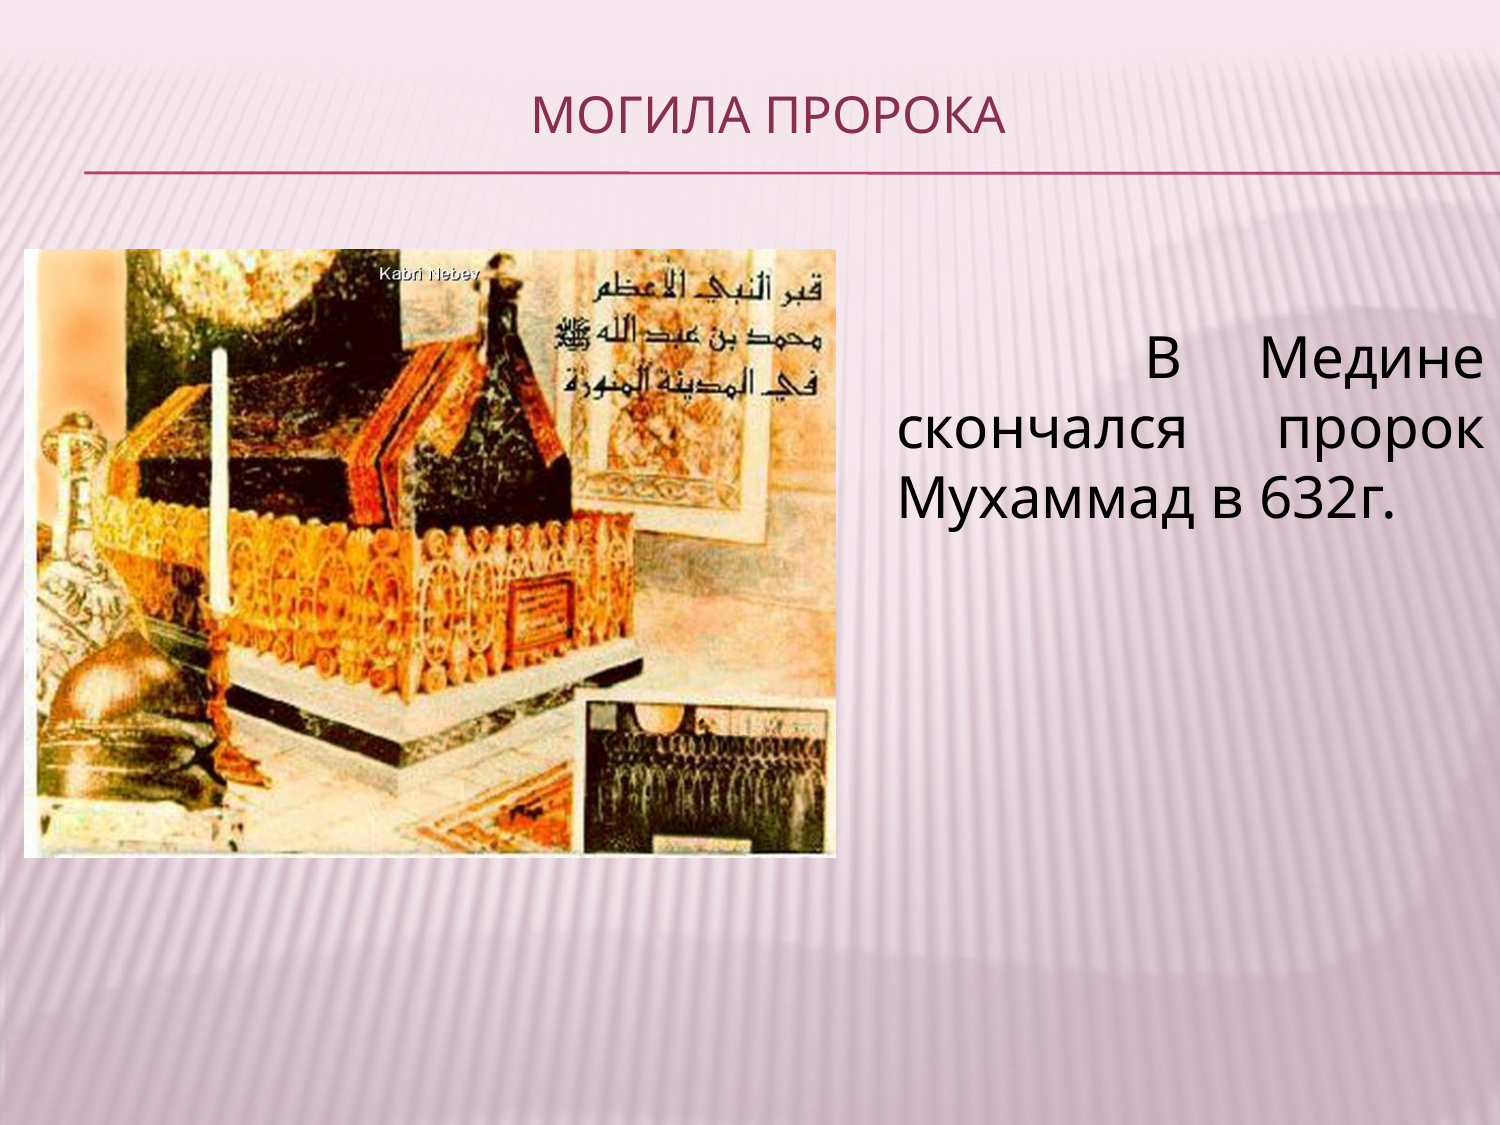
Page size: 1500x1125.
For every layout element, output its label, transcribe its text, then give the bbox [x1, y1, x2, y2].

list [24, 249, 836, 858]
title Могила Пророка [49, 75, 1475, 213]
list В Медине скончался пророк Мухаммад в 632г. [844, 312, 1500, 725]
